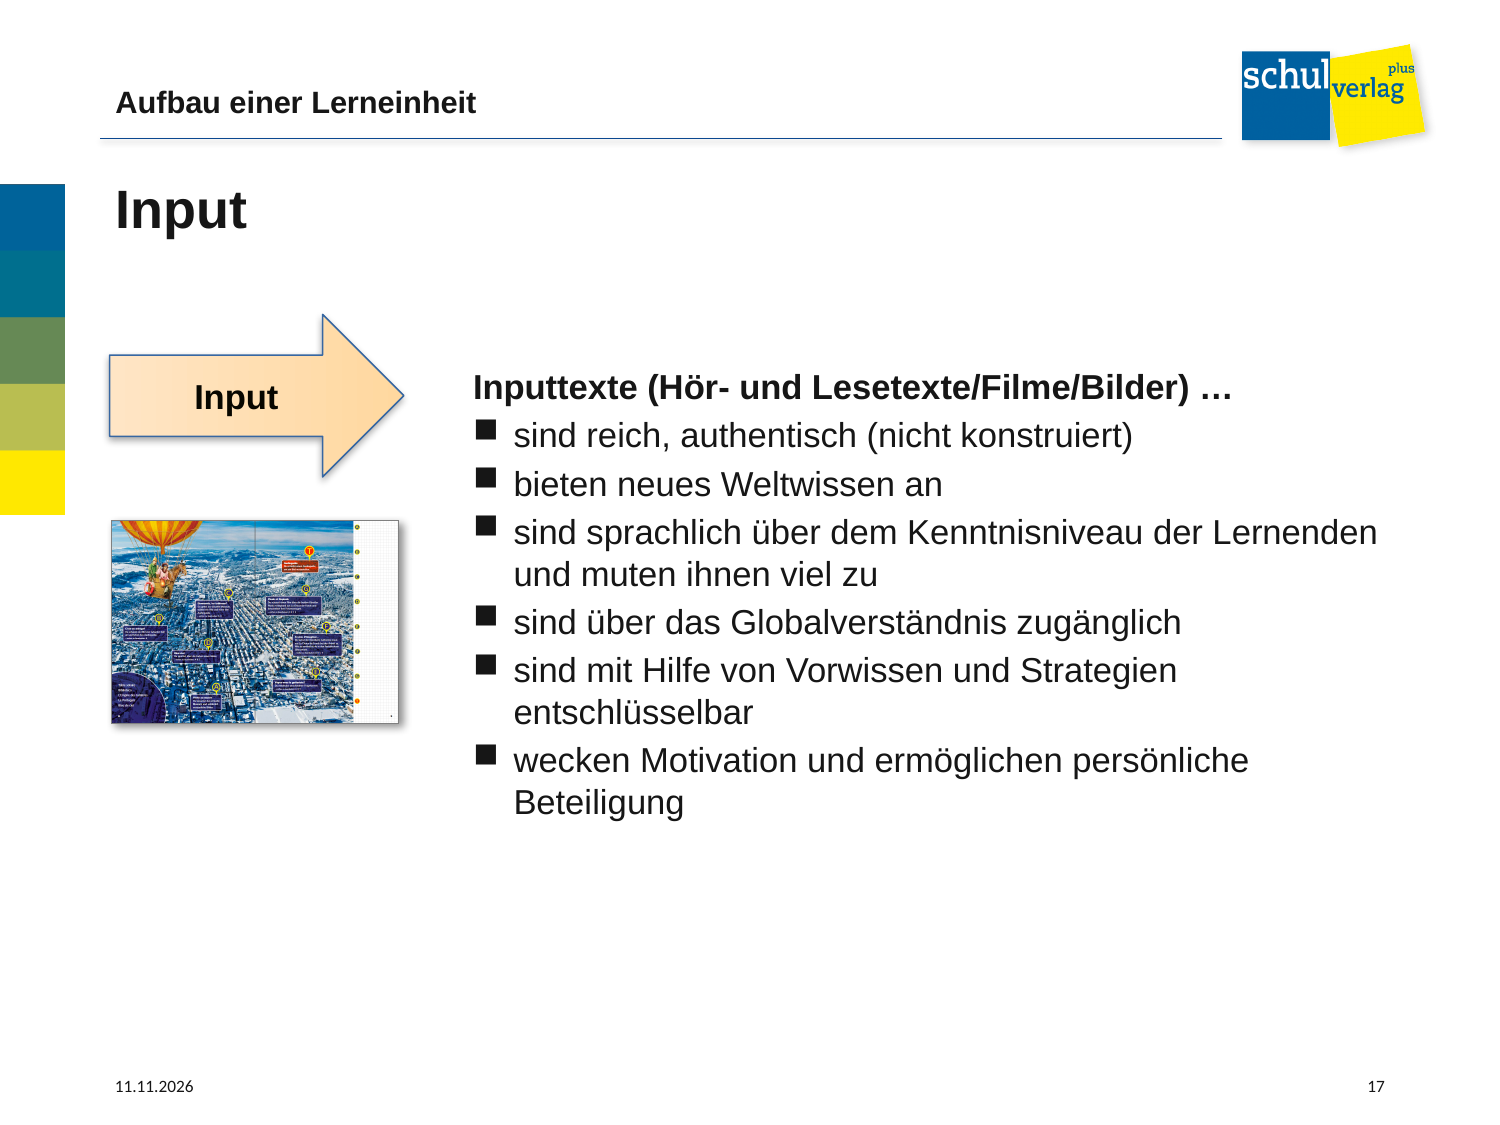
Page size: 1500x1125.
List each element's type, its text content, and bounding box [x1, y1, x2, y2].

picture [0, 184, 65, 249]
picture [0, 318, 65, 515]
title Aufbau einer Lerneinheit [100, 65, 1223, 137]
picture [1242, 44, 1425, 147]
picture [286, 520, 326, 529]
text_box Inputtexte (Hör- und Lesetexte/Filme/Bilder) … sind reich, authentisch (nicht konstruiert) bieten neues Weltwissen an sind sprachlich über dem Kenntnisniveau der Lernenden und muten ihnen viel zu sind über das Globalverständnis zugänglich sind mit Hilfe von Vorwissen und Strategien entschlüsselbar wecken Motivation und ermöglichen persönliche Beteiligung [458, 349, 1409, 1029]
picture [110, 520, 399, 724]
list Input [100, 159, 1400, 1047]
text_box Input [108, 313, 405, 478]
